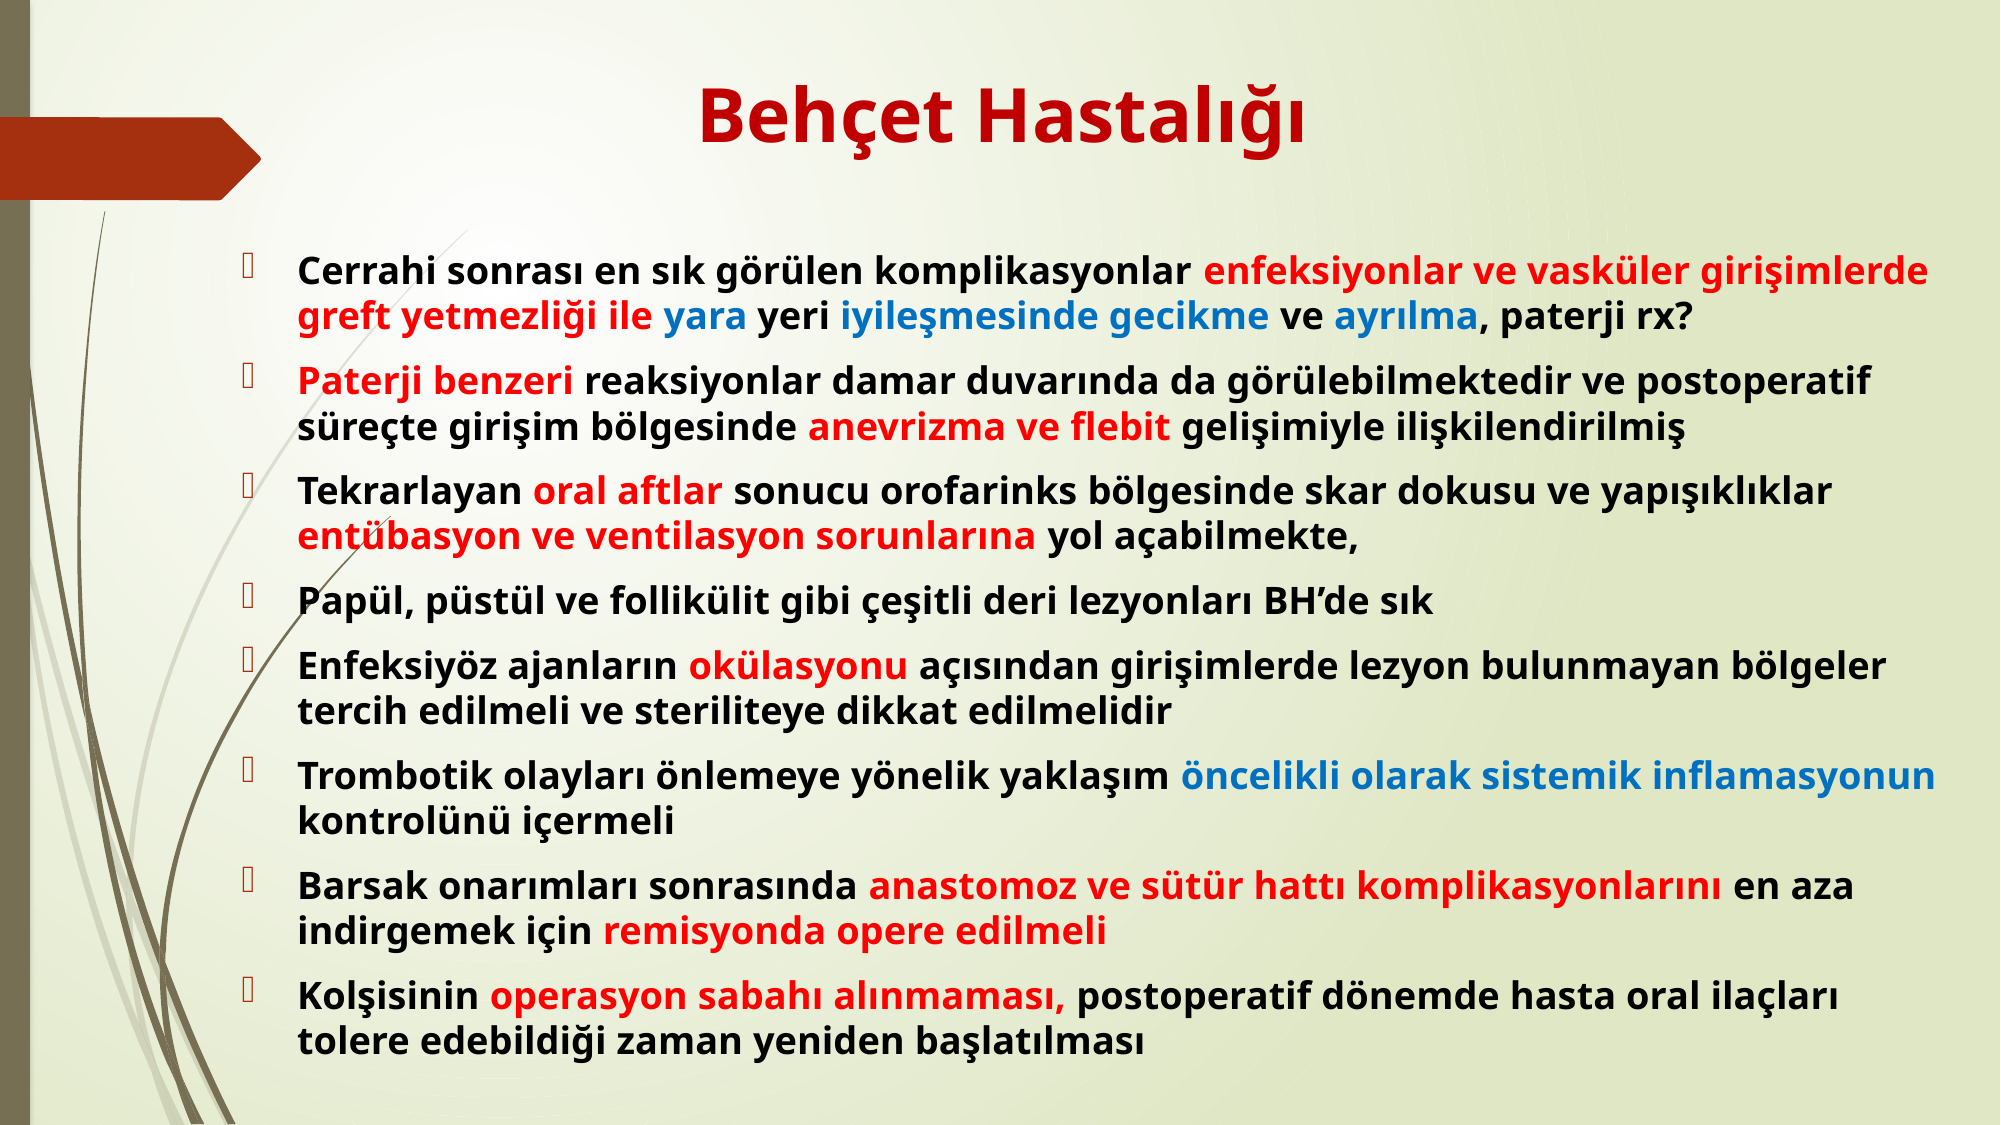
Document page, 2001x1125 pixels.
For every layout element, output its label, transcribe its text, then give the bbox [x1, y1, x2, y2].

list Cerrahi sonrası en sık görülen komplikasyonlar enfeksiyonlar ve vasküler girişimlerde greft yetmezliği ile yara yeri iyileşmesinde gecikme ve ayrılma, paterji rx? Paterji benzeri reaksiyonlar damar duvarında da görülebilmektedir ve postoperatif süreçte girişim bölgesinde anevrizma ve flebit gelişimiyle ilişkilendirilmiş Tekrarlayan oral aftlar sonucu orofarinks bölgesinde skar dokusu ve yapışıklıklar entübasyon ve ventilasyon sorunlarına yol açabilmekte, Papül, püstül ve follikülit gibi çeşitli deri lezyonları BH’de sık Enfeksiyöz ajanların okülasyonu açısından girişimlerde lezyon bulunmayan bölgeler tercih edilmeli ve steriliteye dikkat edilmelidir Trombotik olayları önlemeye yönelik yaklaşım öncelikli olarak sistemik inflamasyonun kontrolünü içermeli Barsak onarımları sonrasında anastomoz ve sütür hattı komplikasyonlarını en aza indirgemek için remisyonda opere edilmeli Kolşisinin operasyon sabahı alınmaması, postoperatif dönemde hasta oral ilaçları tolere edebildiği zaman yeniden başlatılması [226, 239, 1972, 1080]
title Behçet Hastalığı [681, 60, 1888, 174]
